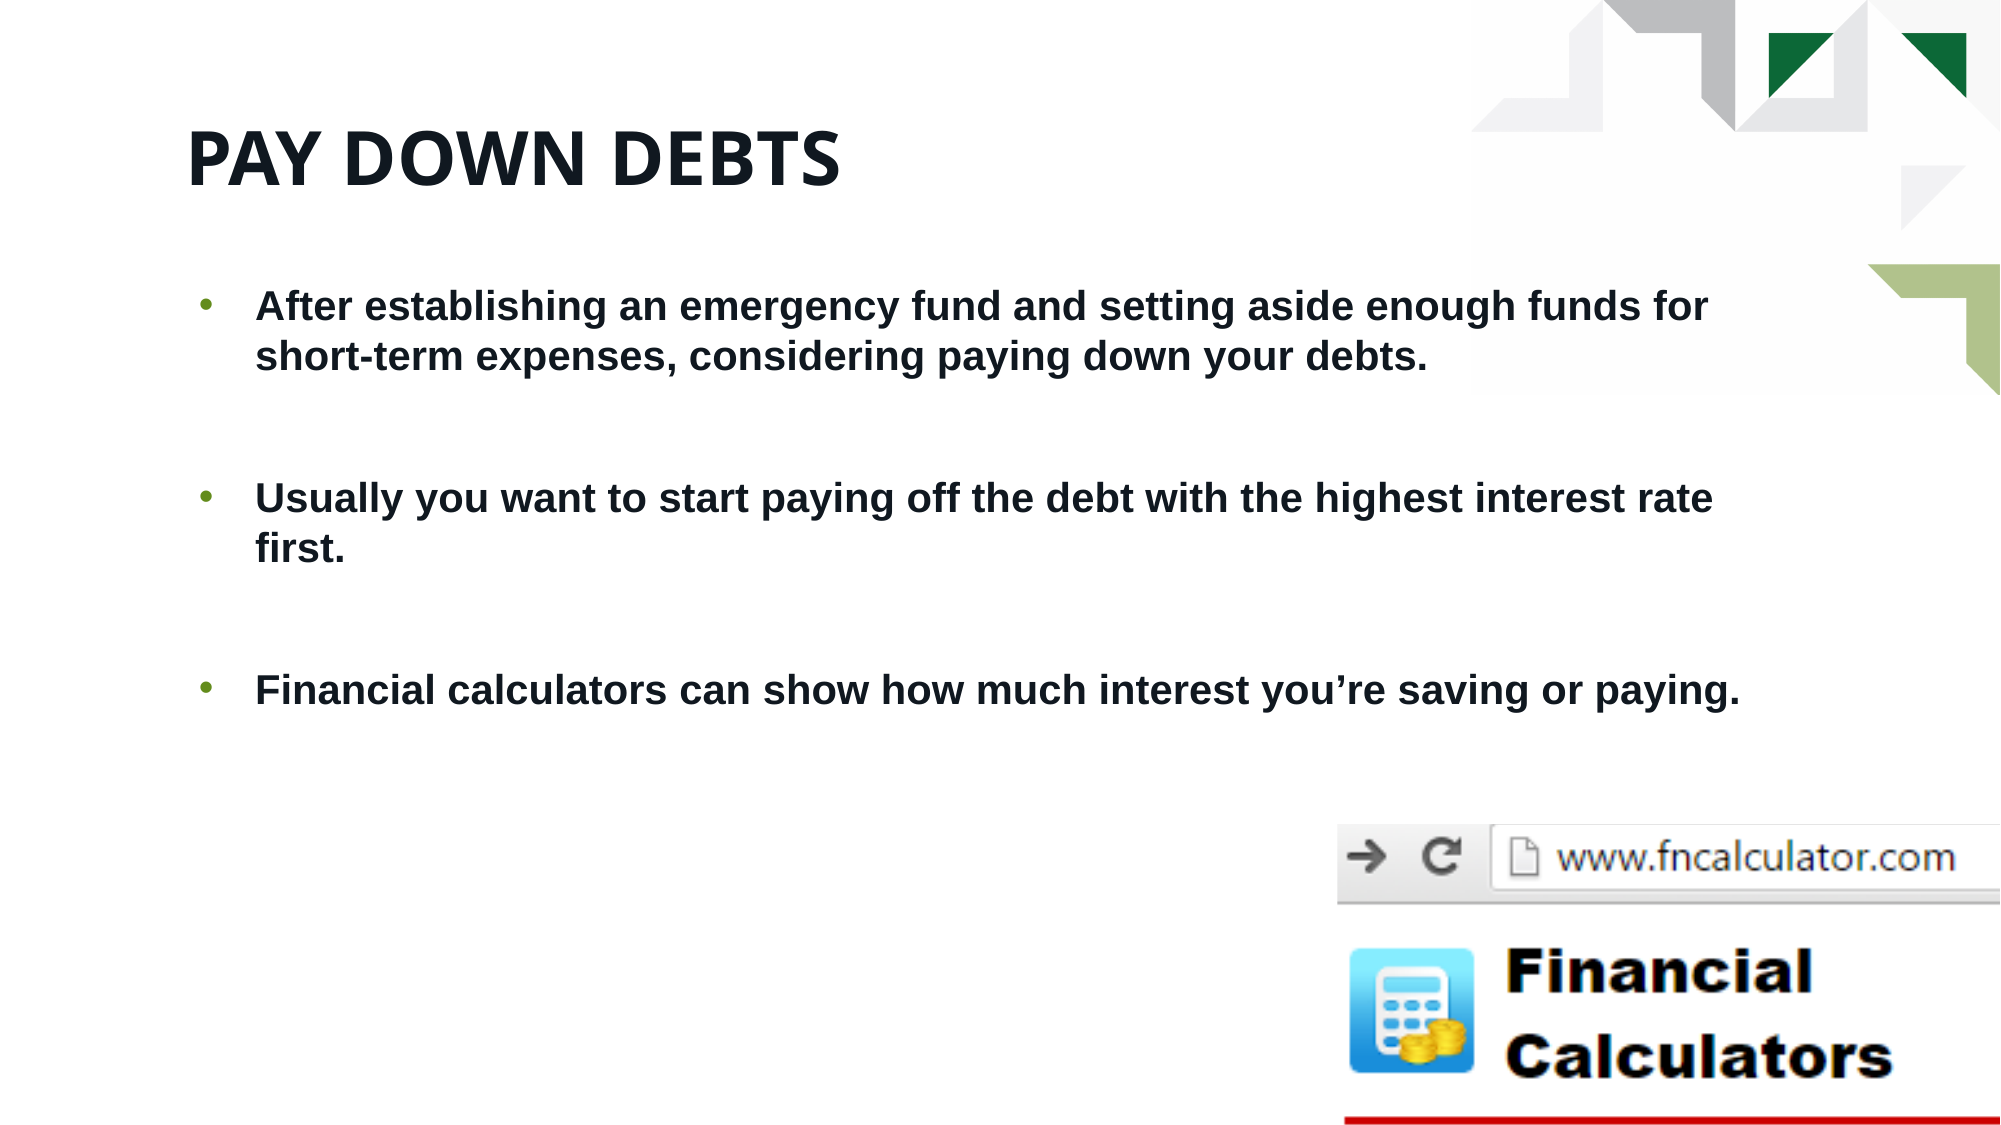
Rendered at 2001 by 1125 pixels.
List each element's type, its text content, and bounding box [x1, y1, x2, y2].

picture [1336, 824, 2000, 1125]
picture [1471, 0, 2000, 395]
title Pay down debts [170, 75, 1761, 208]
list After establishing an emergency fund and setting aside enough funds for short-term expenses, considering paying down your debts. Usually you want to start paying off the debt with the highest interest rate first. Financial calculators can show how much interest you’re saving or paying. [184, 271, 1827, 762]
